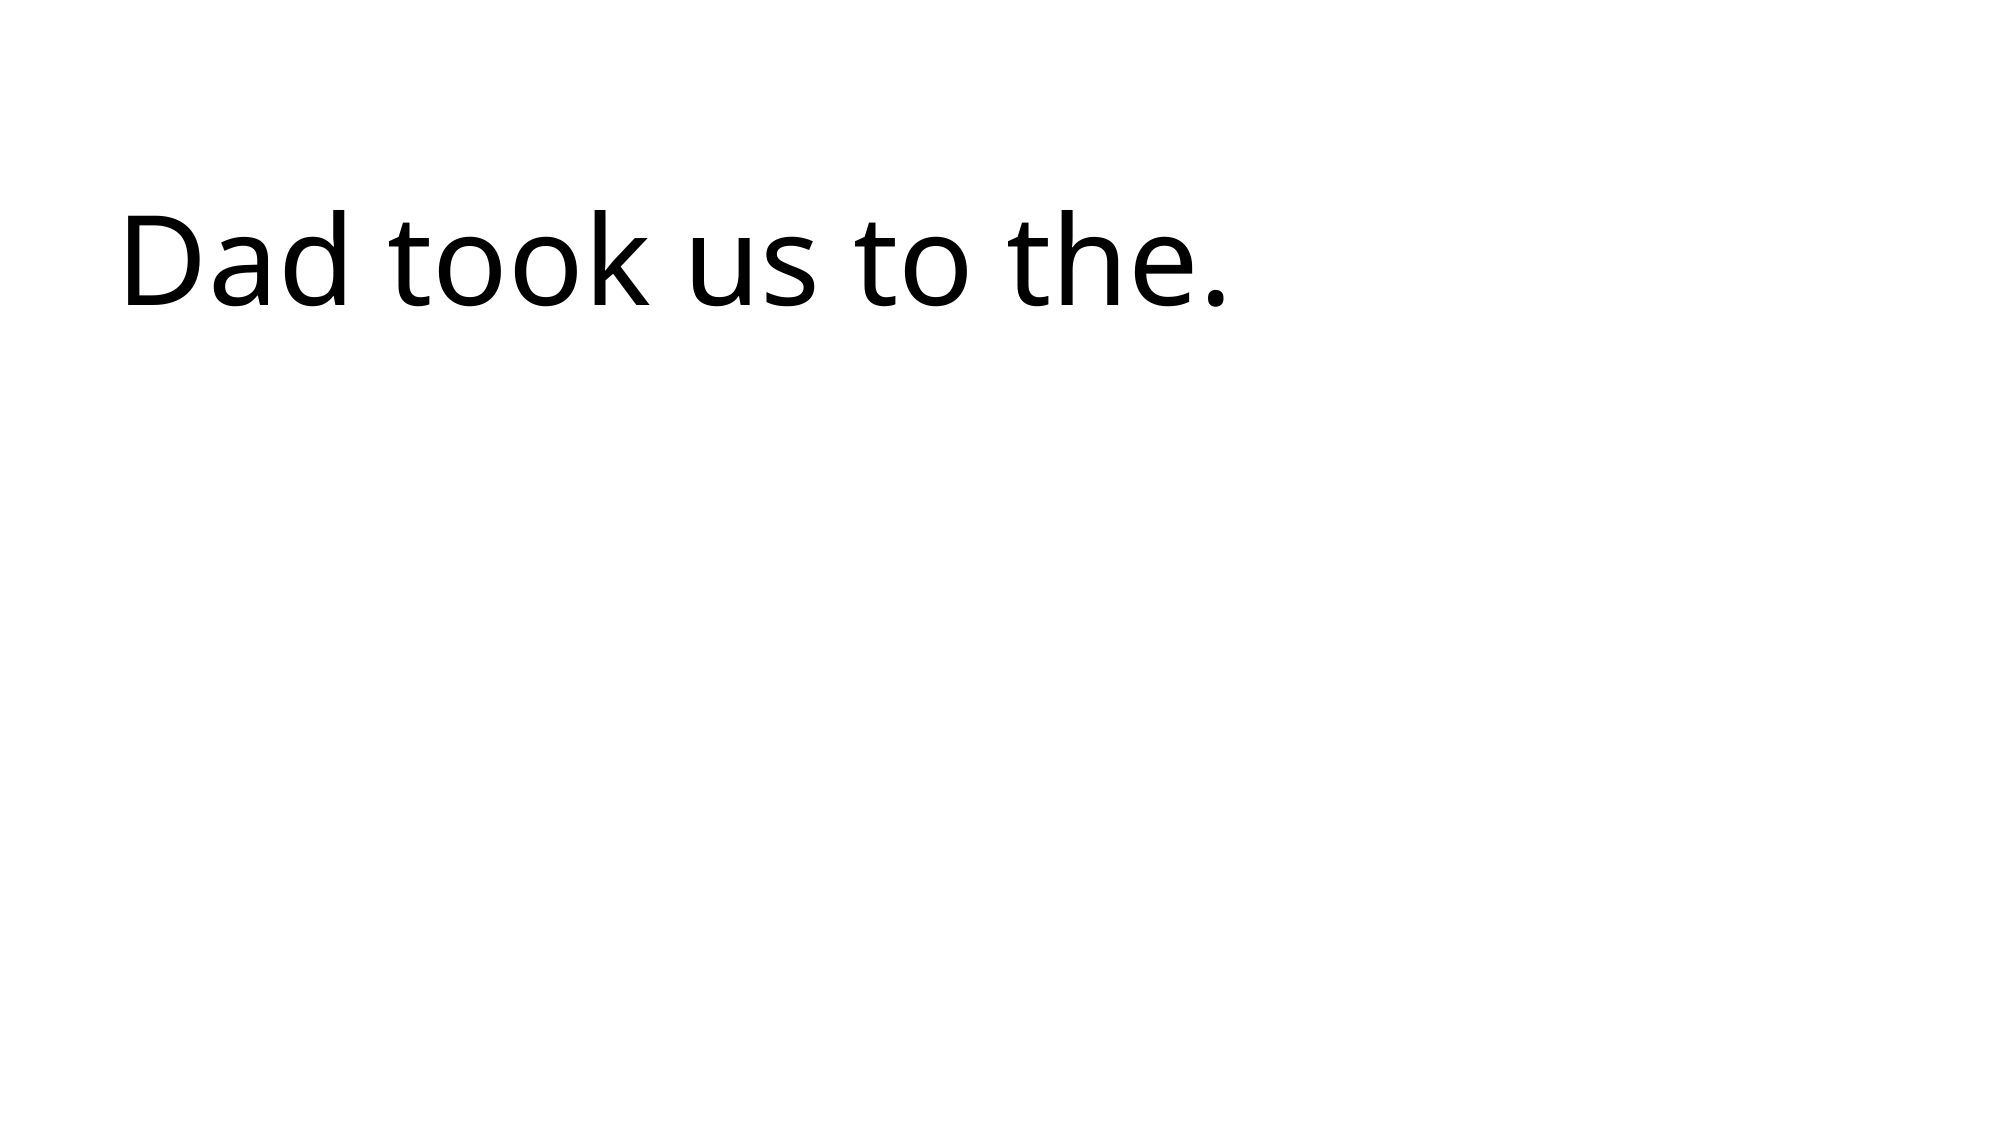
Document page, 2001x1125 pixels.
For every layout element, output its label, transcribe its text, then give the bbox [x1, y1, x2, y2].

text_box Dad took us to the. [69, 173, 2000, 338]
